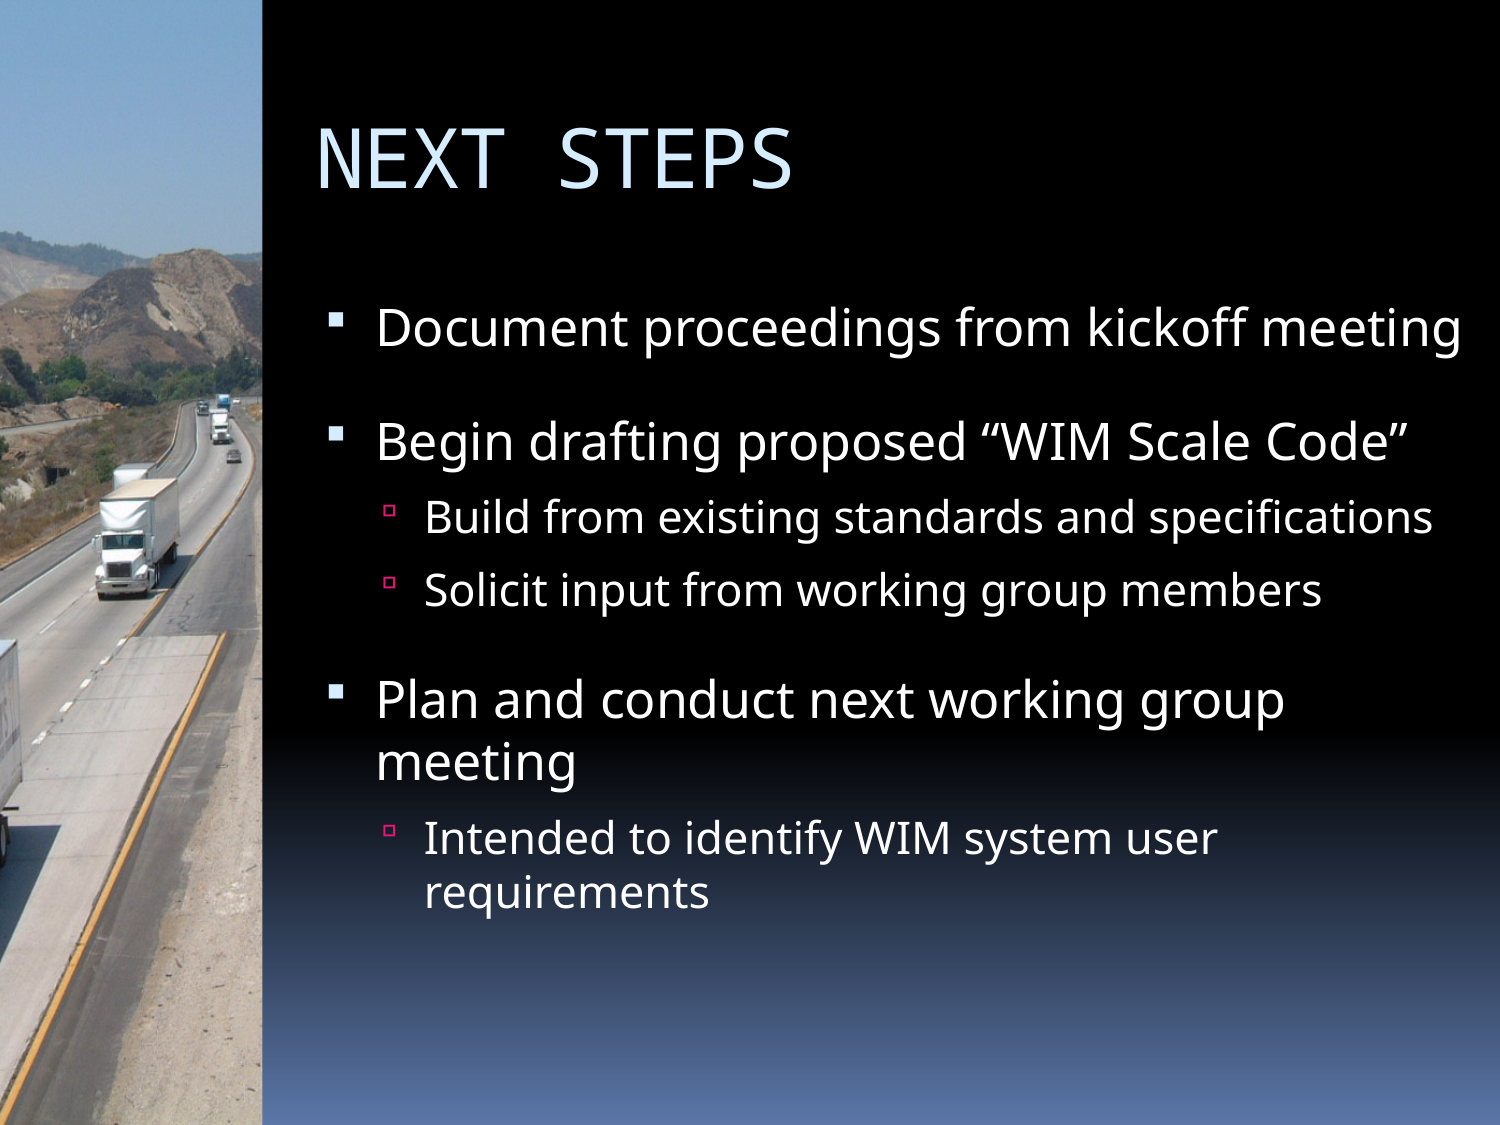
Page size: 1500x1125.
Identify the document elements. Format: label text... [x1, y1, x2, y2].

list Document proceedings from kickoff meeting Begin drafting proposed “WIM Scale Code” Build from existing standards and specifications Solicit input from working group members Plan and conduct next working group meeting Intended to identify WIM system user requirements [300, 287, 1500, 1025]
picture [0, 0, 263, 1125]
title NEXT STEPS [300, 50, 1500, 213]
